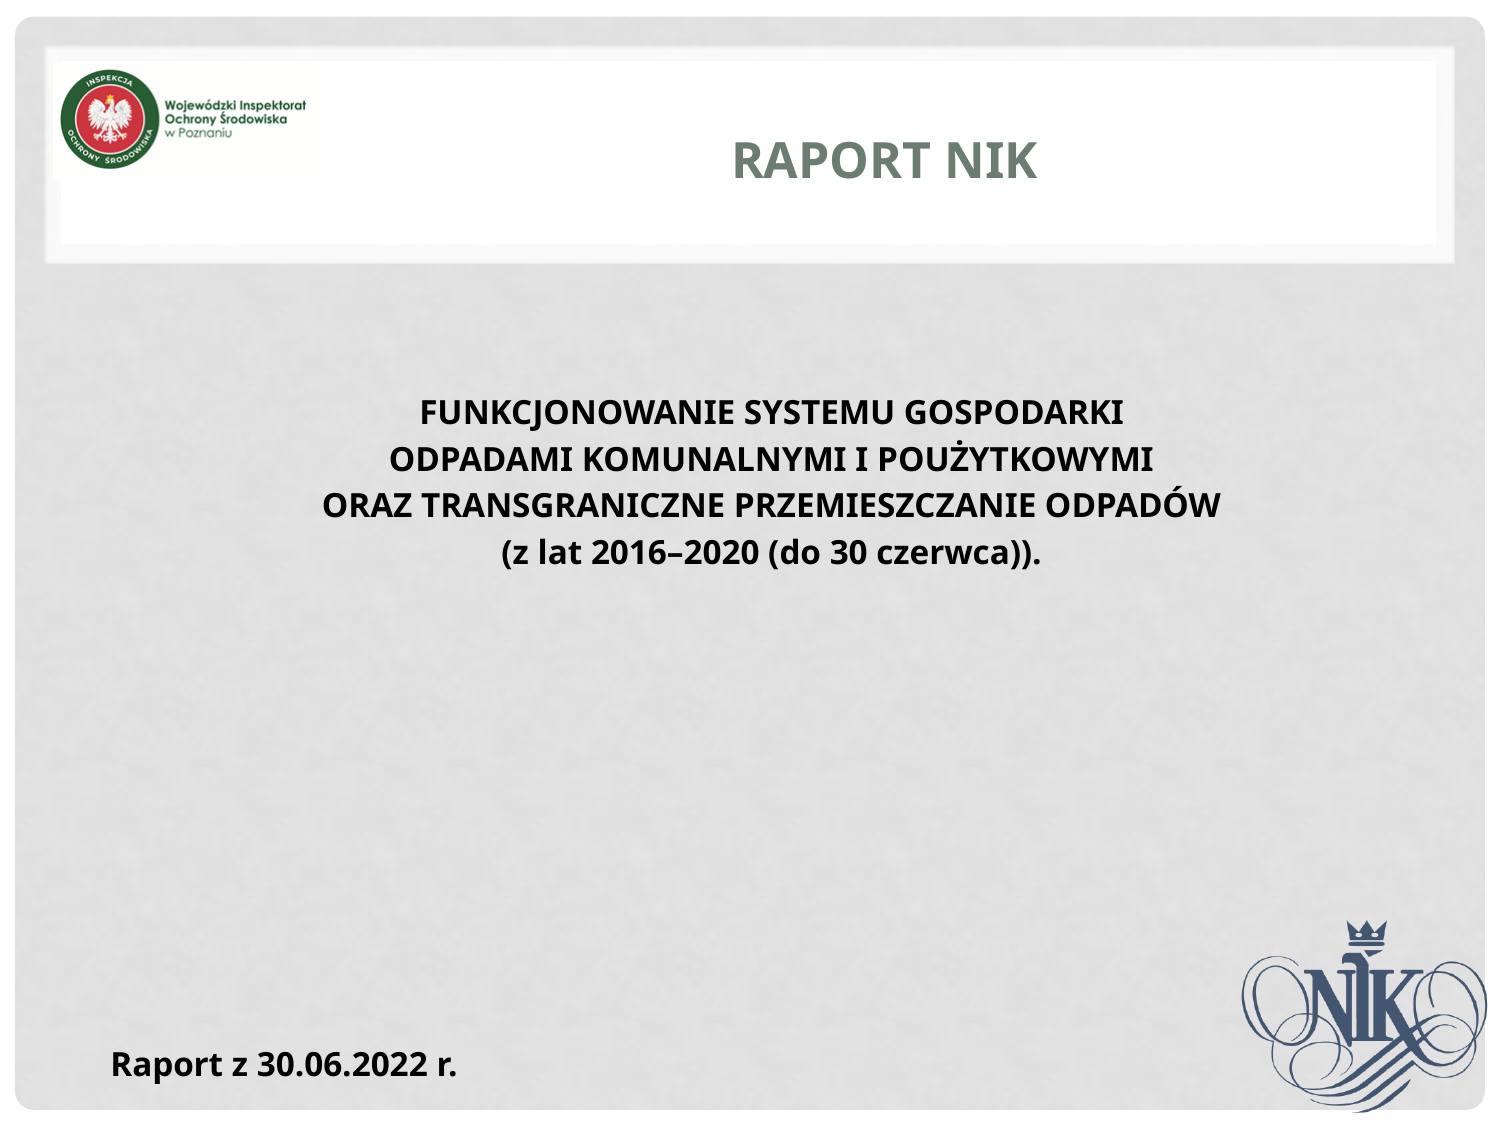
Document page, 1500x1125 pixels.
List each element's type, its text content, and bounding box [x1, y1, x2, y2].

title Raport NIK [317, 63, 1452, 253]
list FUNKCJONOWANIE SYSTEMU GOSPODARKI ODPADAMI KOMUNALNYMI I POUŻYTKOWYMI ORAZ TRANSGRANICZNE PRZEMIESZCZANIE ODPADÓW (z lat 2016–2020 (do 30 czerwca)). Raport z 30.06.2022 r. [76, 290, 1449, 1094]
picture [52, 62, 323, 179]
picture [1226, 906, 1500, 1125]
